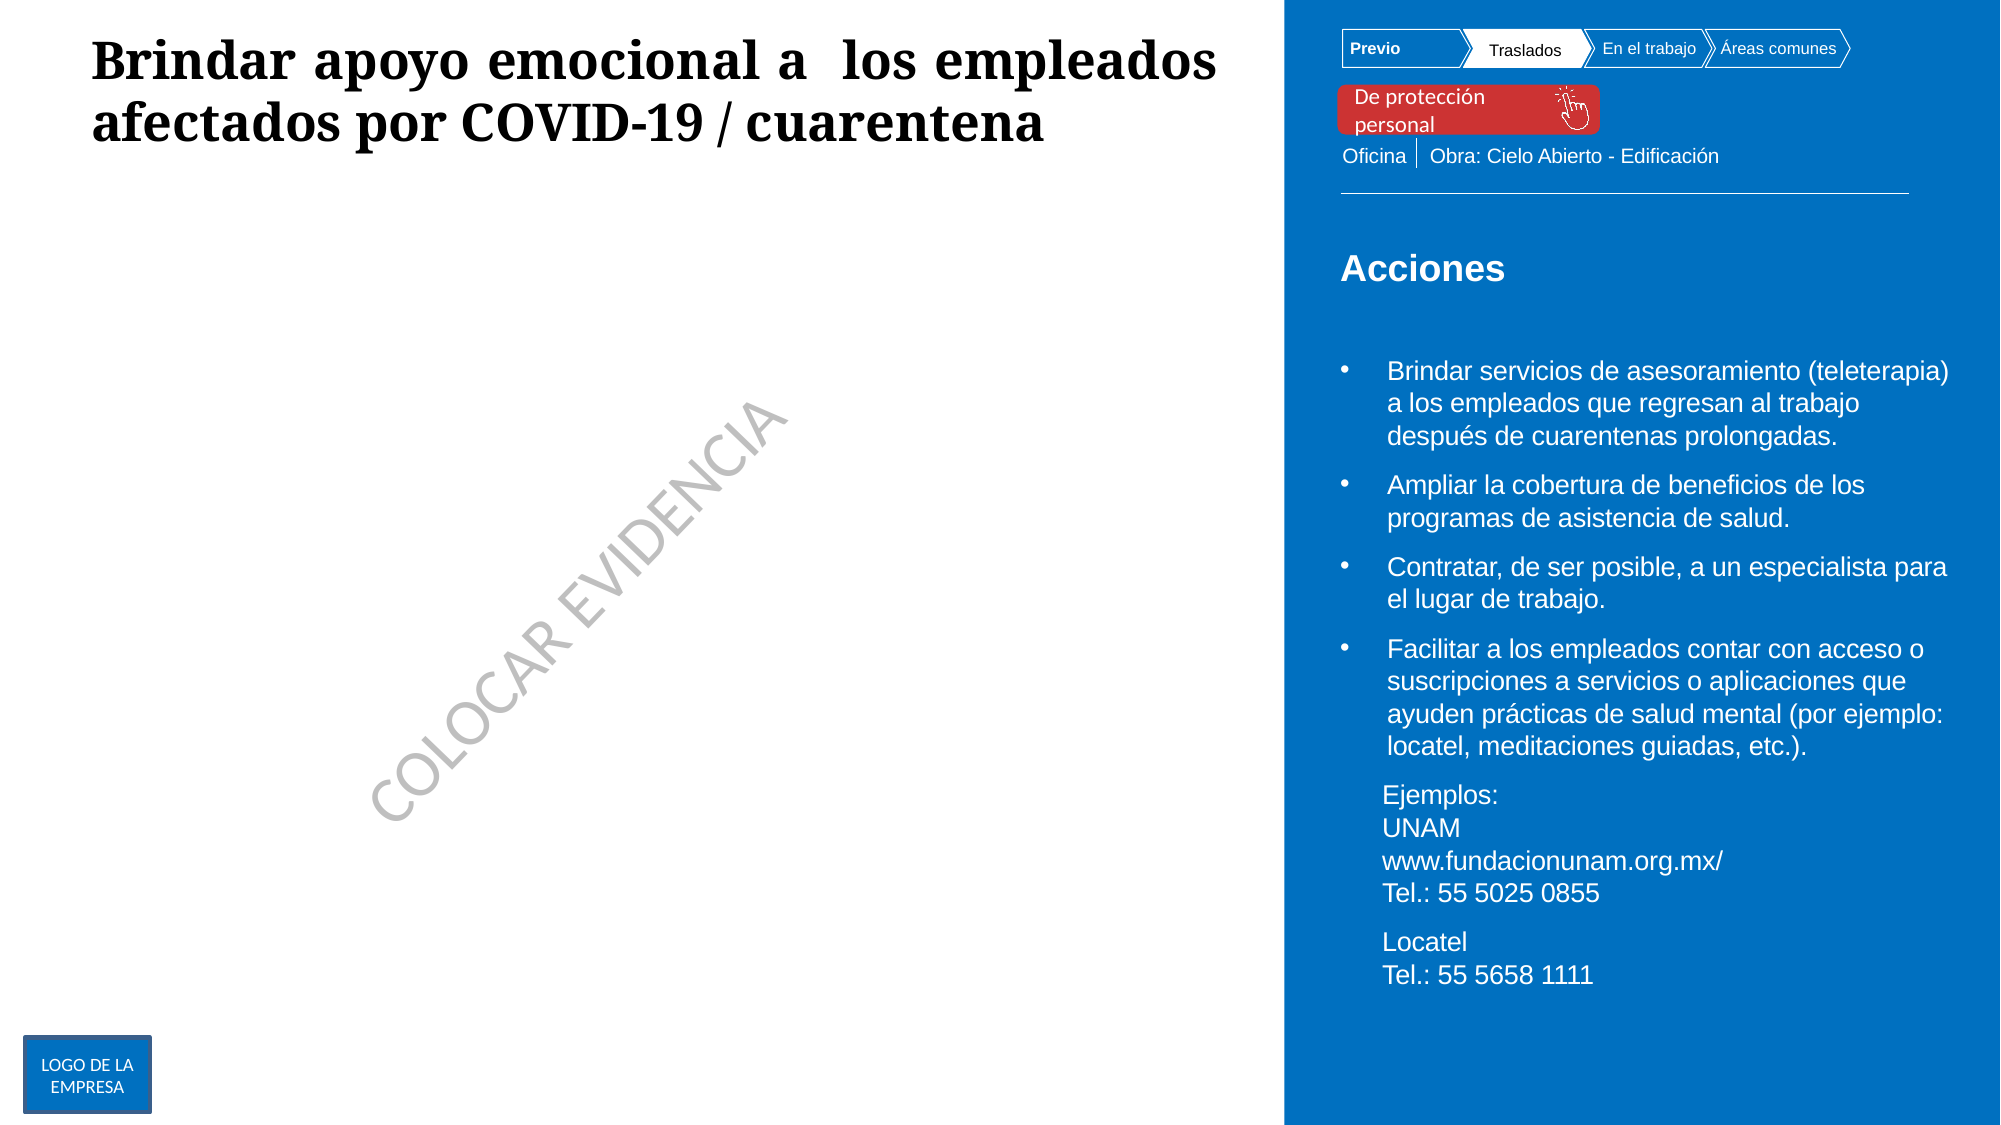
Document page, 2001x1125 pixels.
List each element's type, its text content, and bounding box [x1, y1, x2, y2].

text_box [1705, 29, 1846, 68]
text_box Oficina Obra: Cielo Abierto - Edificación [1339, 87, 1883, 168]
title Brindar apoyo emocional a los empleados afectados por COVID-19 / cuarentena [88, 24, 1219, 215]
text_box [1588, 42, 1592, 55]
text_box Acciones Brindar servicios de asesoramiento (teleterapia) a los empleados que regresan al trabajo después de cuarentenas prolongadas. Ampliar la cobertura de beneficios de los programas de asistencia de salud. Contratar, de ser posible, a un especialista para el lugar de trabajo. Facilitar a los empleados contar con acceso o suscripciones a servicios o aplicaciones que ayuden prácticas de salud mental (por ejemplo: locatel, meditaciones guiadas, etc.). Ejemplos: UNAM www.fundacionunam.org.mx/ Tel.: 55 5025 0855 Locatel Tel.: 55 5658 1111 [1338, 242, 1963, 1023]
text_box [1584, 29, 1713, 68]
text_box [1342, 29, 1471, 68]
text_box [1463, 29, 1585, 68]
text_box Previo [1350, 36, 1459, 58]
text_box Traslados [1487, 37, 1588, 60]
text_box Áreas comunes [1718, 36, 1855, 58]
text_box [1337, 84, 1601, 135]
text_box COLOCAR EVIDENCIA [287, 312, 858, 902]
text_box En el trabajo [1600, 36, 1701, 58]
